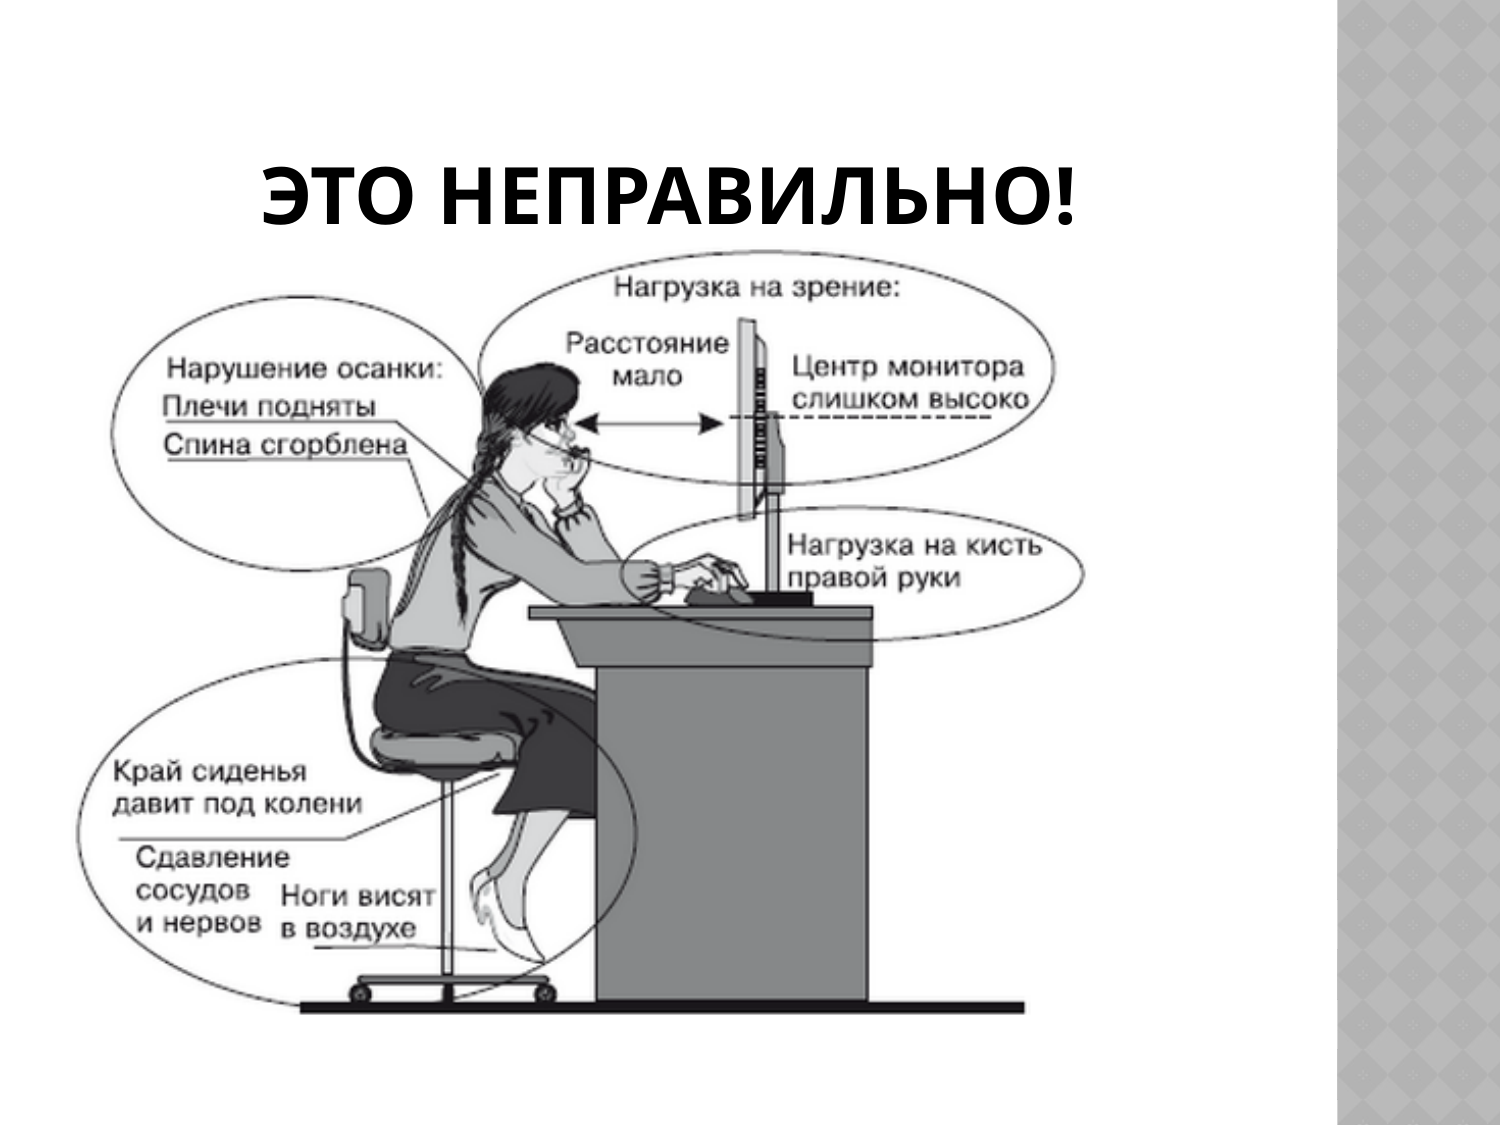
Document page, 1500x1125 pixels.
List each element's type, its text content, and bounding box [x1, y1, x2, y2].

title Это неправильно! [75, 52, 1263, 240]
picture [69, 245, 1091, 1020]
